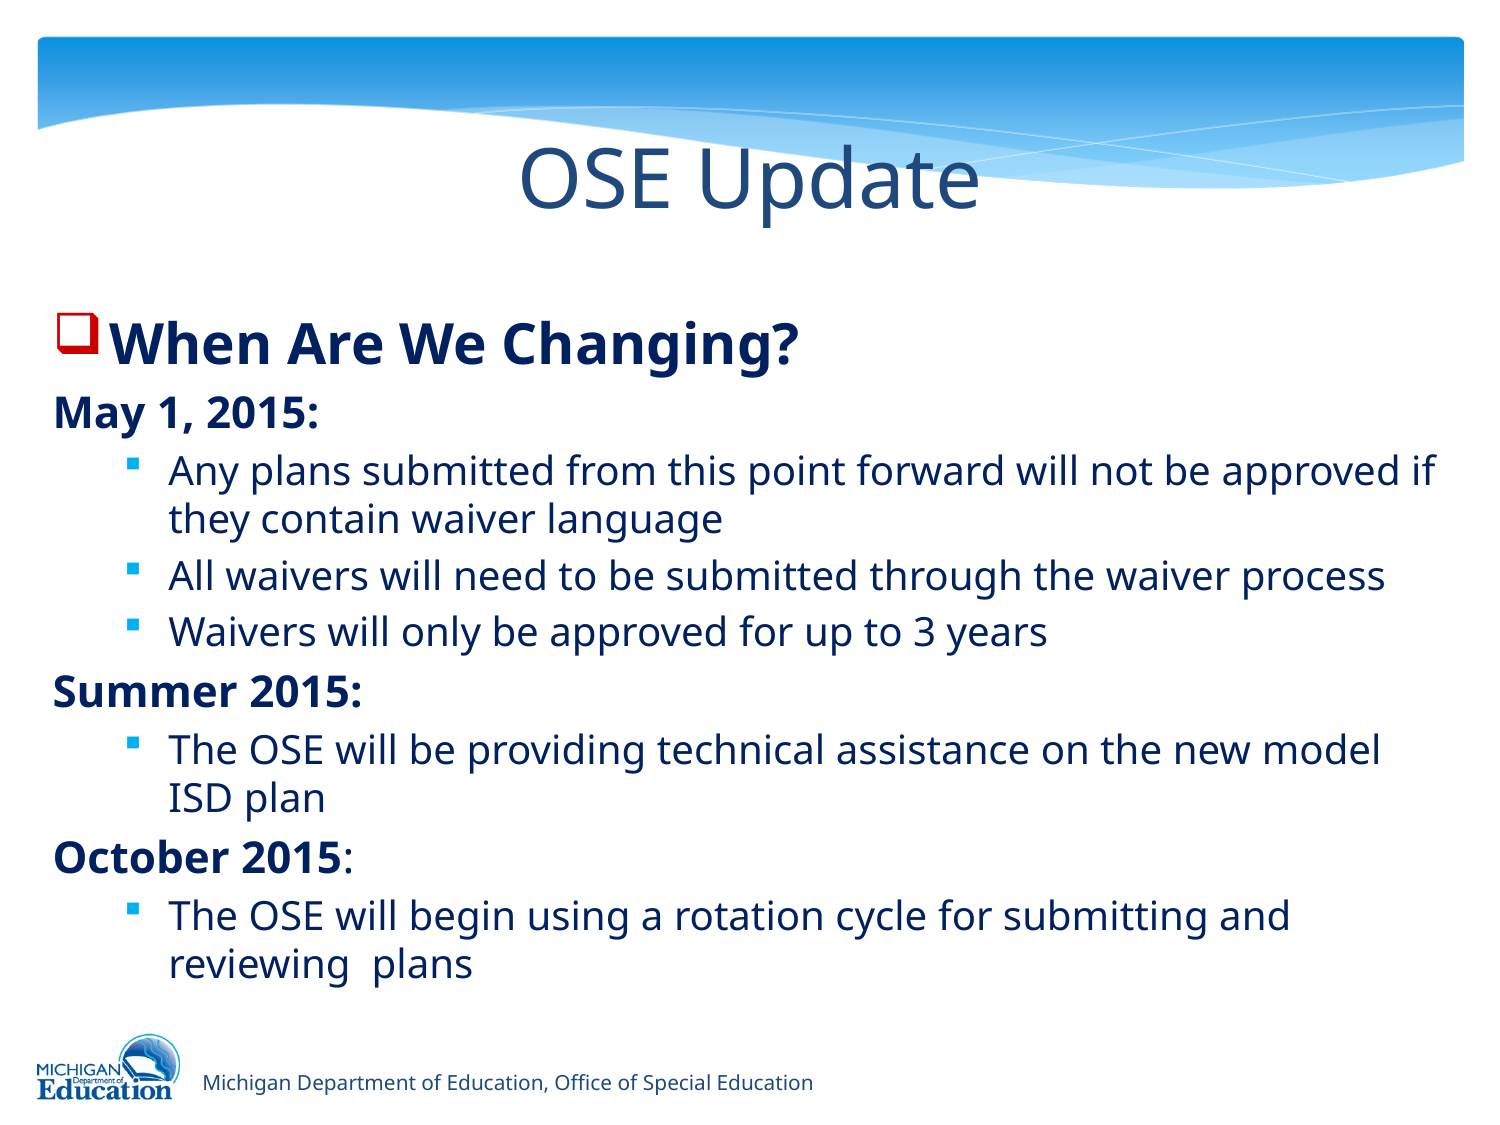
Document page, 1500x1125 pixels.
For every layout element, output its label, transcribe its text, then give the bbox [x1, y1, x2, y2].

list When Are We Changing? May 1, 2015: Any plans submitted from this point forward will not be approved if they contain waiver language All waivers will need to be submitted through the waiver process Waivers will only be approved for up to 3 years Summer 2015: The OSE will be providing technical assistance on the new model ISD plan October 2015: The OSE will begin using a rotation cycle for submitting and reviewing plans [37, 299, 1463, 1000]
picture [0, 0, 1500, 204]
picture [37, 1033, 180, 1100]
title OSE Update [37, 101, 1463, 250]
